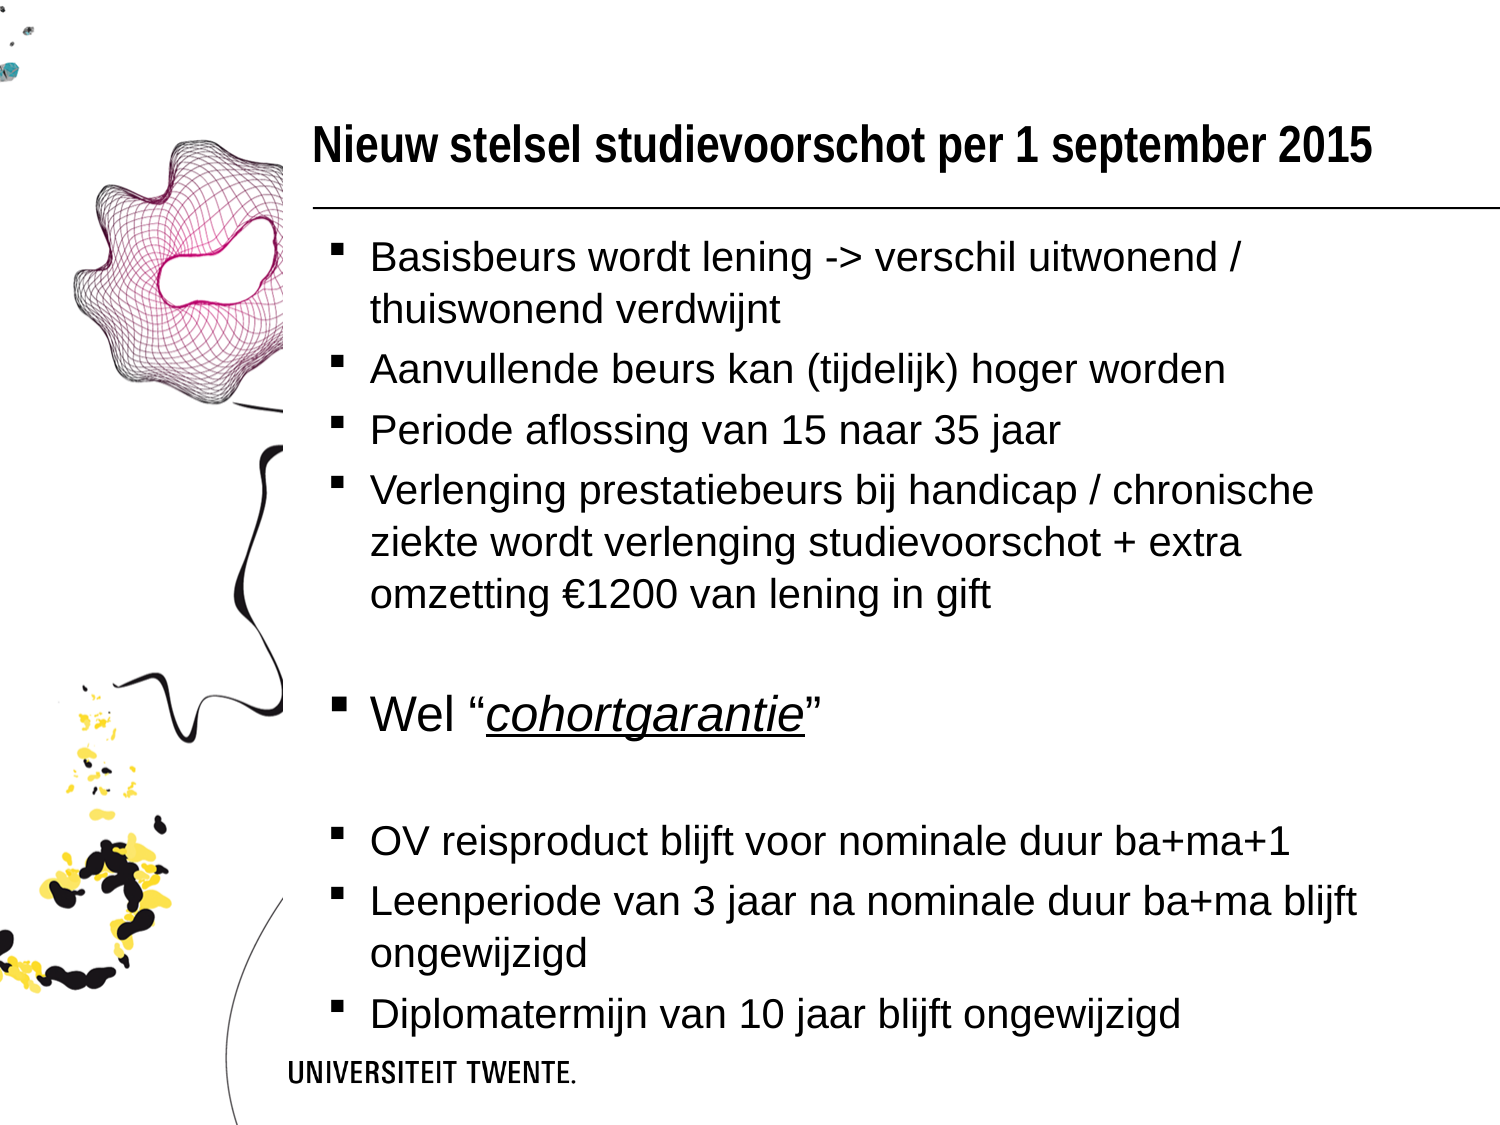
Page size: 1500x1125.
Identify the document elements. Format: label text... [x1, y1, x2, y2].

picture [0, 0, 595, 1125]
title Nieuw stelsel studievoorschot per 1 september 2015 [312, 59, 1458, 173]
list Basisbeurs wordt lening -> verschil uitwonend / thuiswonend verdwijnt Aanvullende beurs kan (tijdelijk) hoger worden Periode aflossing van 15 naar 35 jaar Verlenging prestatiebeurs bij handicap / chronische ziekte wordt verlenging studievoorschot + extra omzetting €1200 van lening in gift Wel “cohortgarantie” OV reisproduct blijft voor nominale duur ba+ma+1 Leenperiode van 3 jaar na nominale duur ba+ma blijft ongewijzigd Diplomatermijn van 10 jaar blijft ongewijzigd [312, 219, 1435, 804]
